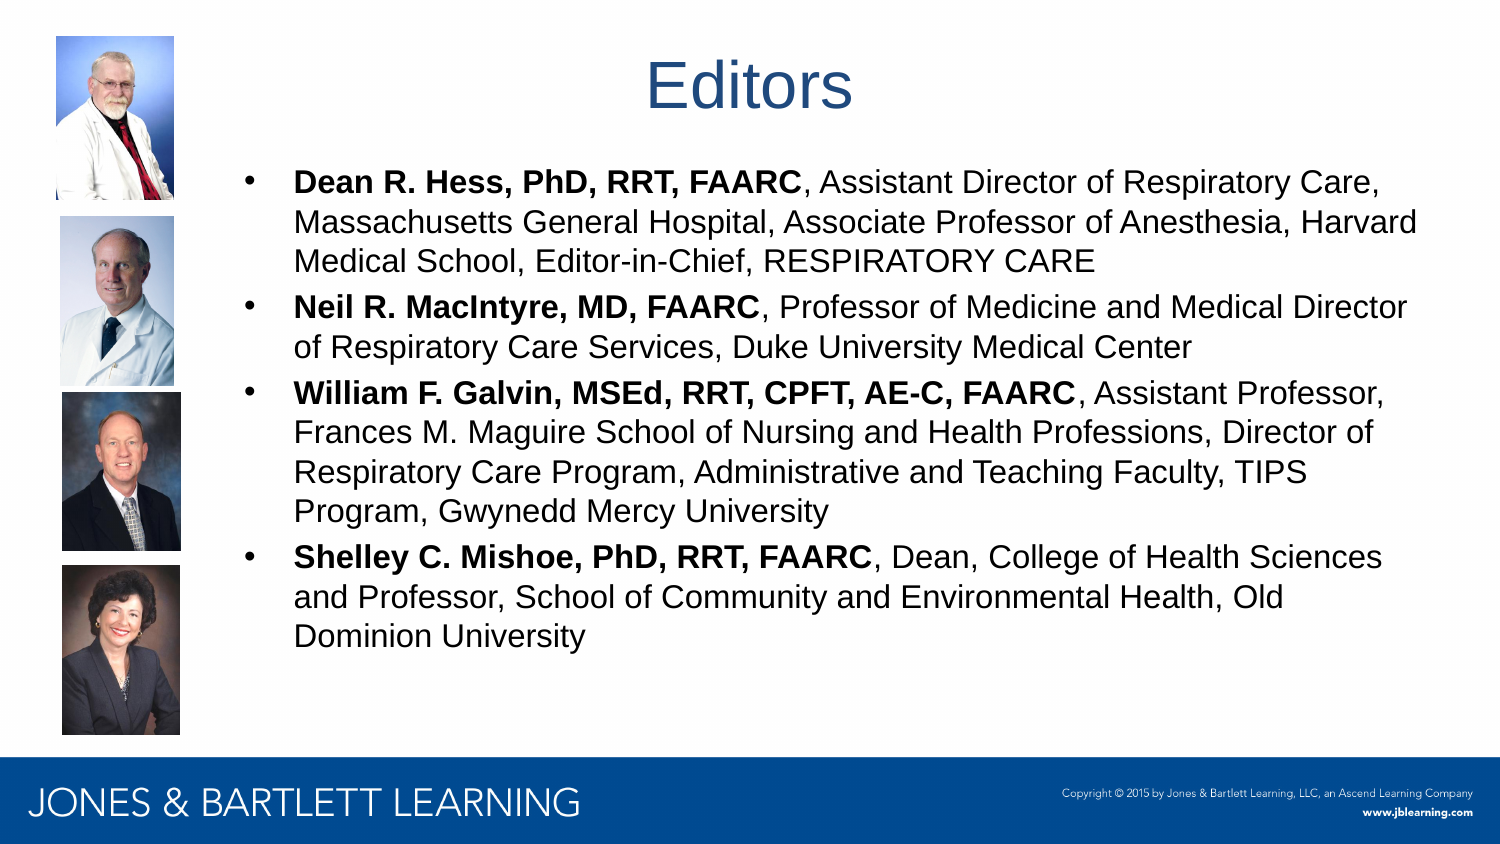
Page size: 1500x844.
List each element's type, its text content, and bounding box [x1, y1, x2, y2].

picture [0, 0, 1500, 844]
title Editors [75, 33, 1425, 130]
list Dean R. Hess, PhD, RRT, FAARC, Assistant Director of Respiratory Care, Massachusetts General Hospital, Associate Professor of Anesthesia, Harvard Medical School, Editor-in-Chief, RESPIRATORY CARE Neil R. MacIntyre, MD, FAARC, Professor of Medicine and Medical Director of Respiratory Care Services, Duke University Medical Center William F. Galvin, MSEd, RRT, CPFT, AE-C, FAARC, Assistant Professor, Frances M. Maguire School of Nursing and Health Professions, Director of Respiratory Care Program, Administrative and Teaching Faculty, TIPS Program, Gwynedd Mercy University Shelley C. Mishoe, PhD, RRT, FAARC, Dean, College of Health Sciences and Professor, School of Community and Environmental Health, Old Dominion University [229, 129, 1441, 710]
